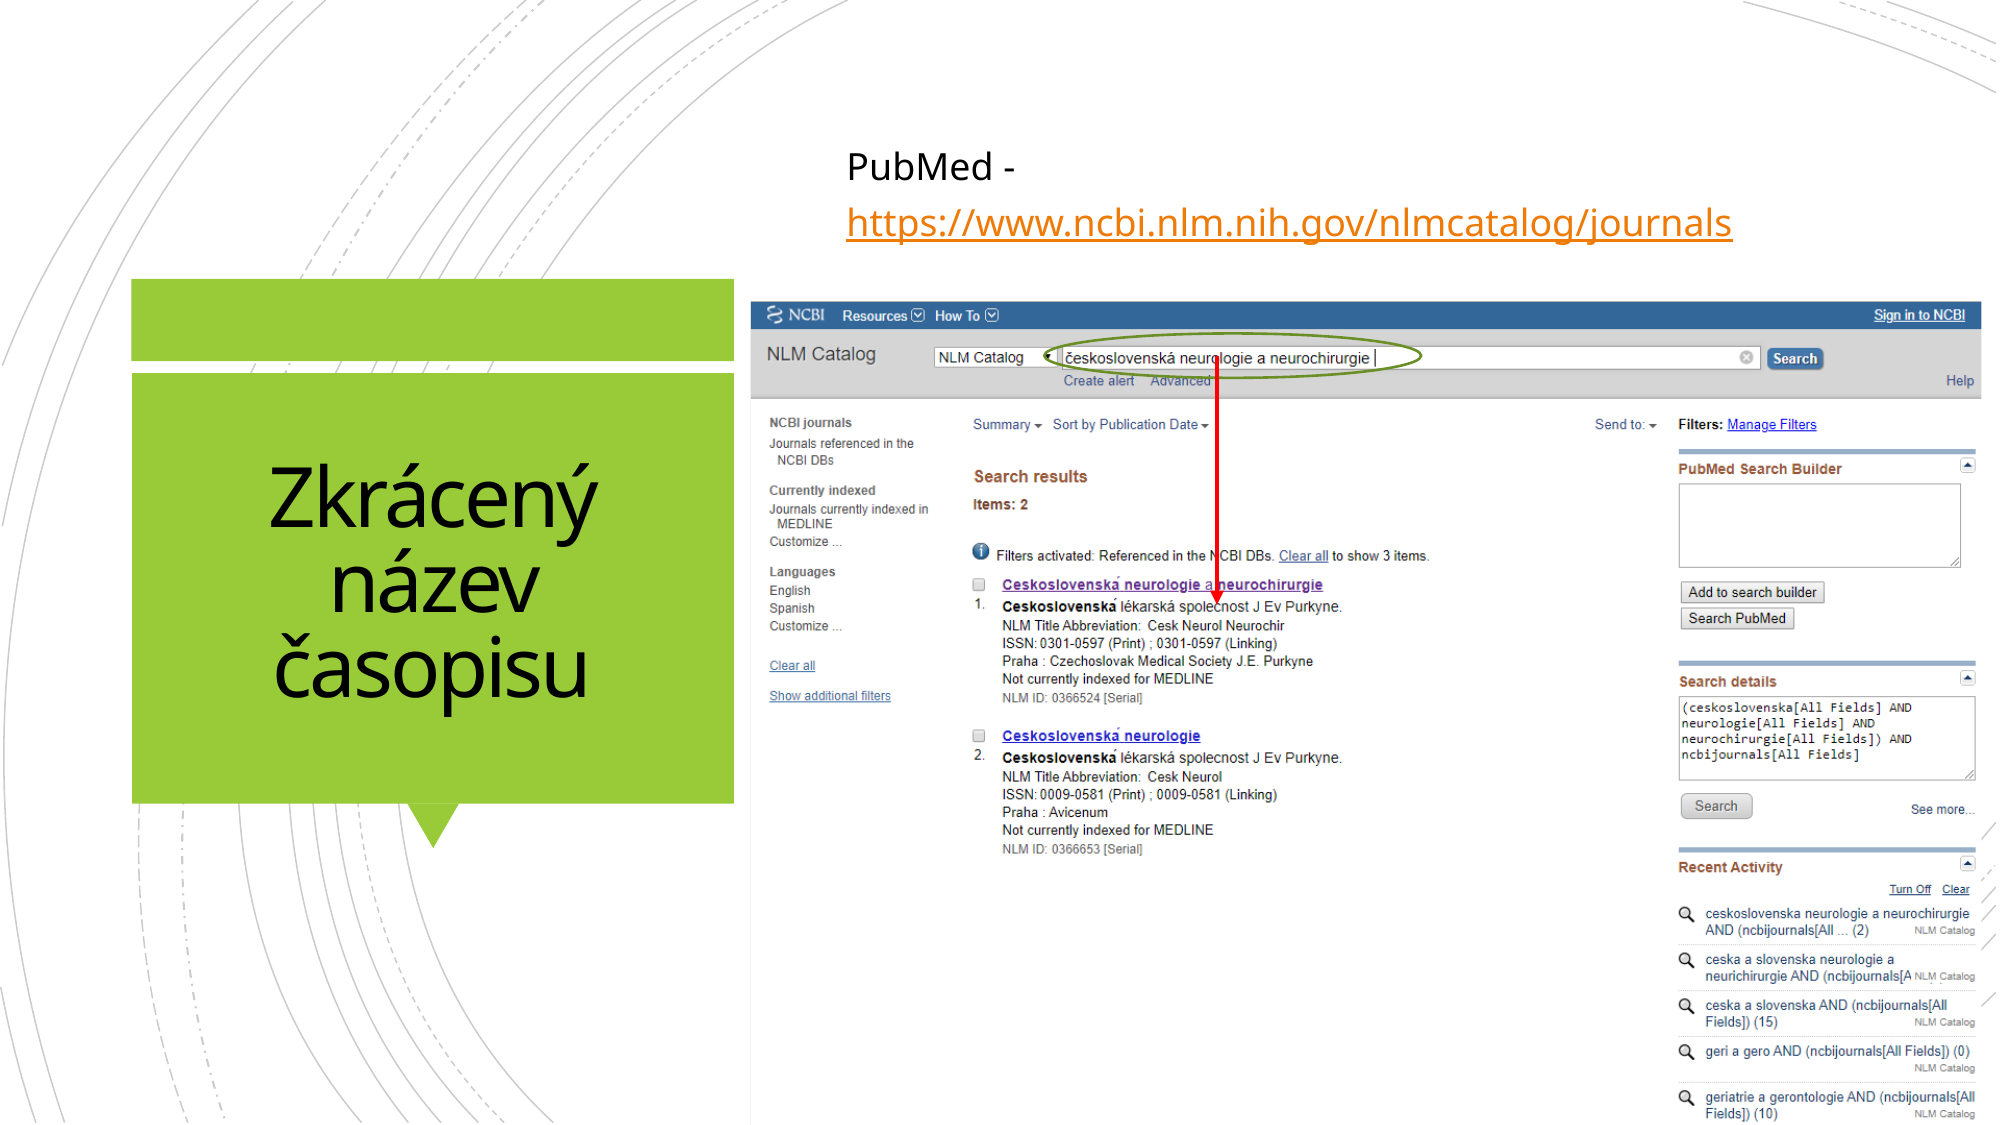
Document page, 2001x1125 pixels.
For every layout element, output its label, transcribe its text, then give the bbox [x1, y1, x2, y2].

picture [750, 301, 1982, 1125]
title Zkrácený název časopisu [145, 385, 720, 789]
list PubMed - https://www.ncbi.nlm.nih.gov/nlmcatalog/journals [831, 0, 1855, 301]
